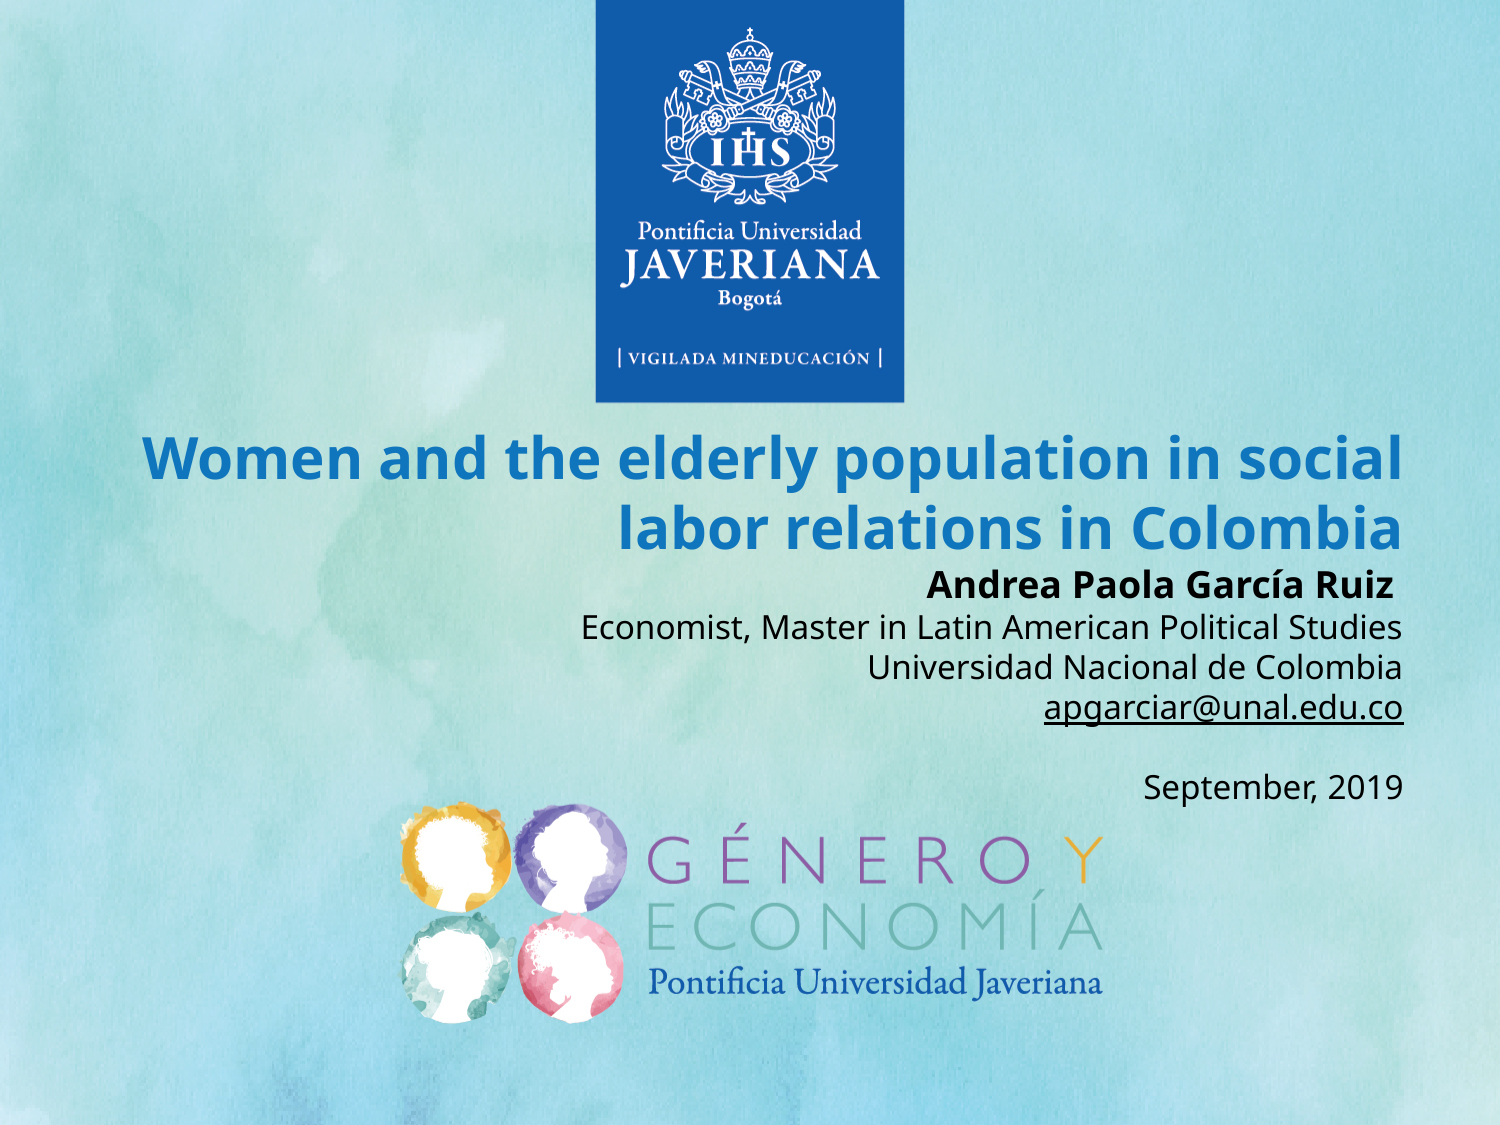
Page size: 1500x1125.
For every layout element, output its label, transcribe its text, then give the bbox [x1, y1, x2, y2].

text_box Women and the elderly population in social labor relations in Colombia Andrea Paola García Ruiz Economist, Master in Latin American Political Studies Universidad Nacional de Colombia apgarciar@unal.edu.co September, 2019 [103, 414, 1419, 848]
picture [0, 0, 1500, 1125]
